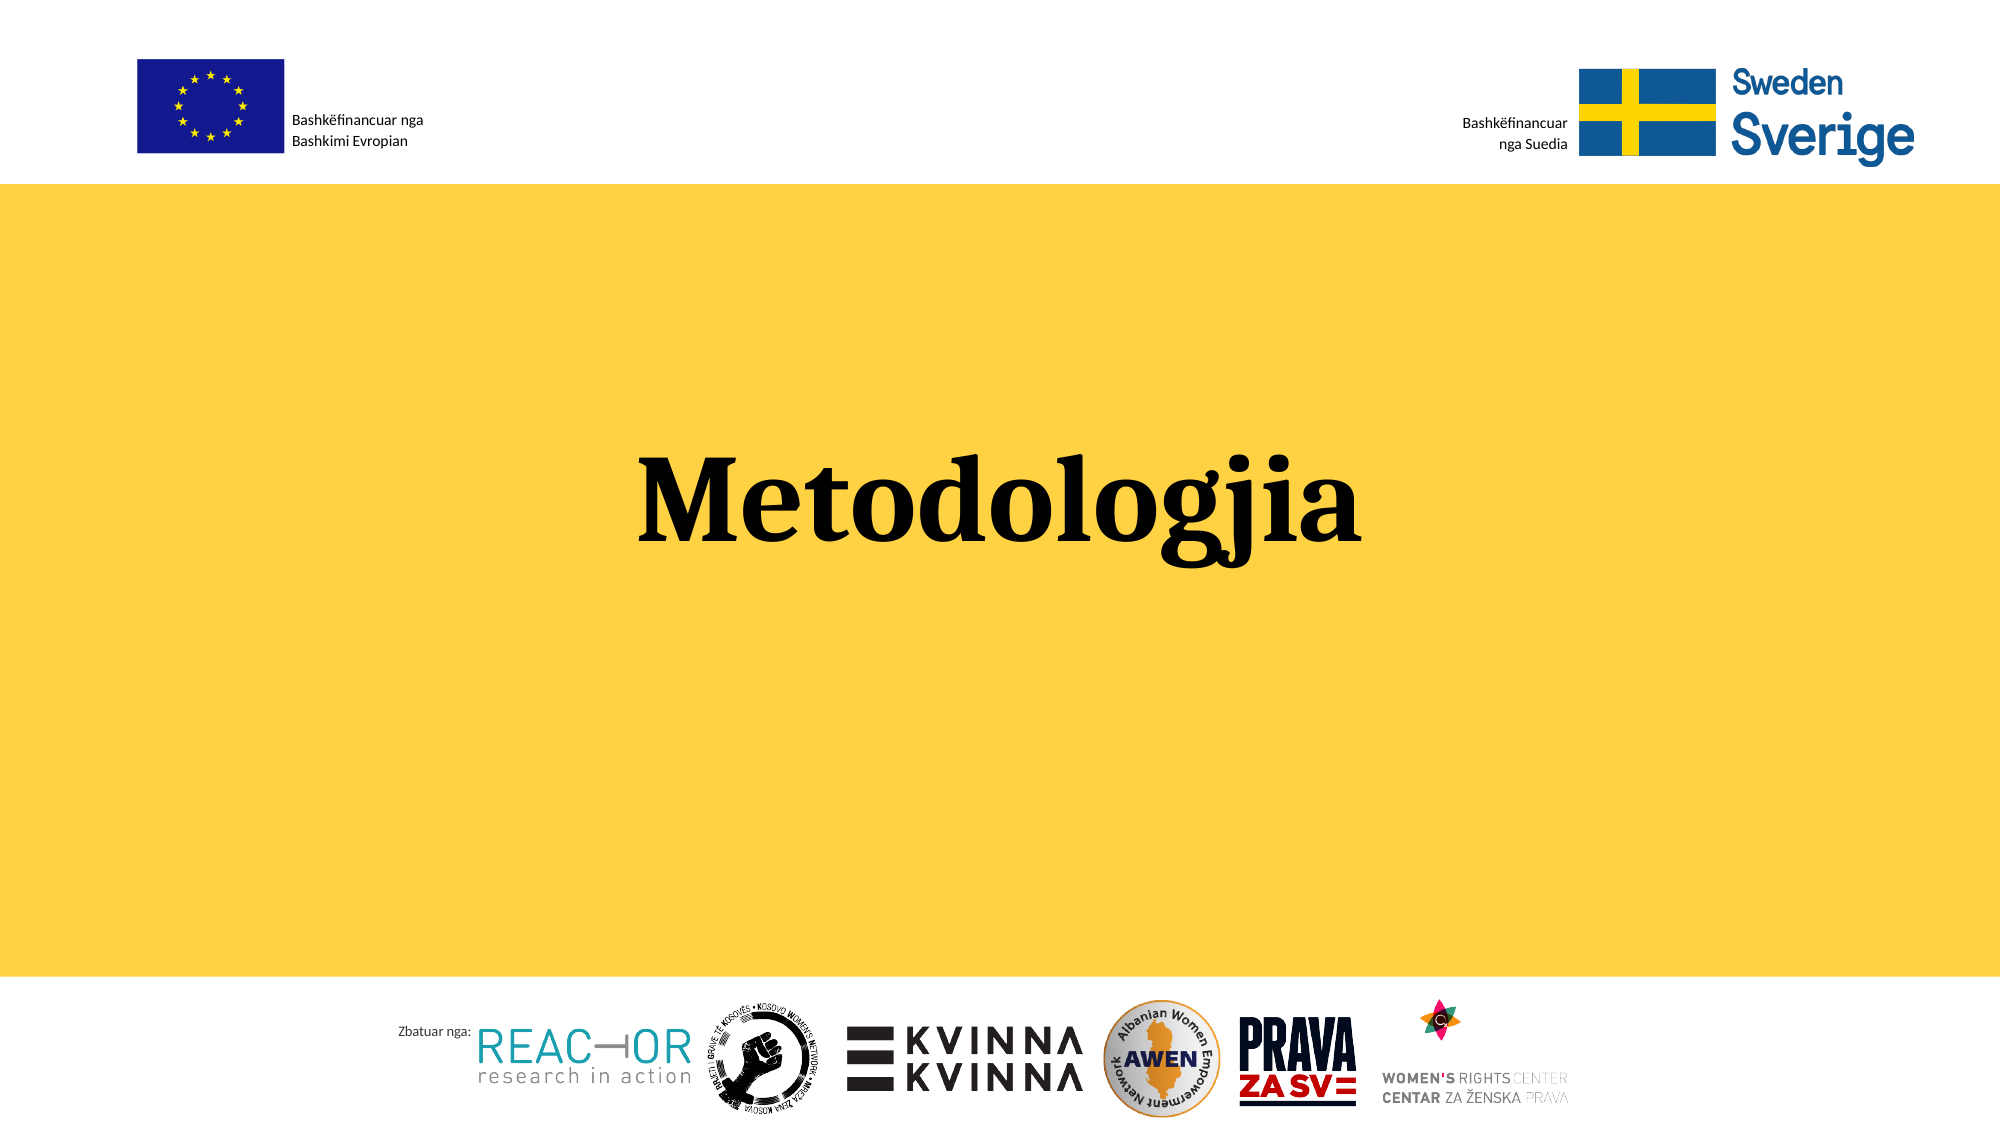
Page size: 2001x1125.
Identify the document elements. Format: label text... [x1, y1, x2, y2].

picture [134, 56, 287, 156]
picture [1579, 68, 1914, 167]
title Metodologjia [249, 184, 1750, 576]
picture [476, 999, 1568, 1118]
